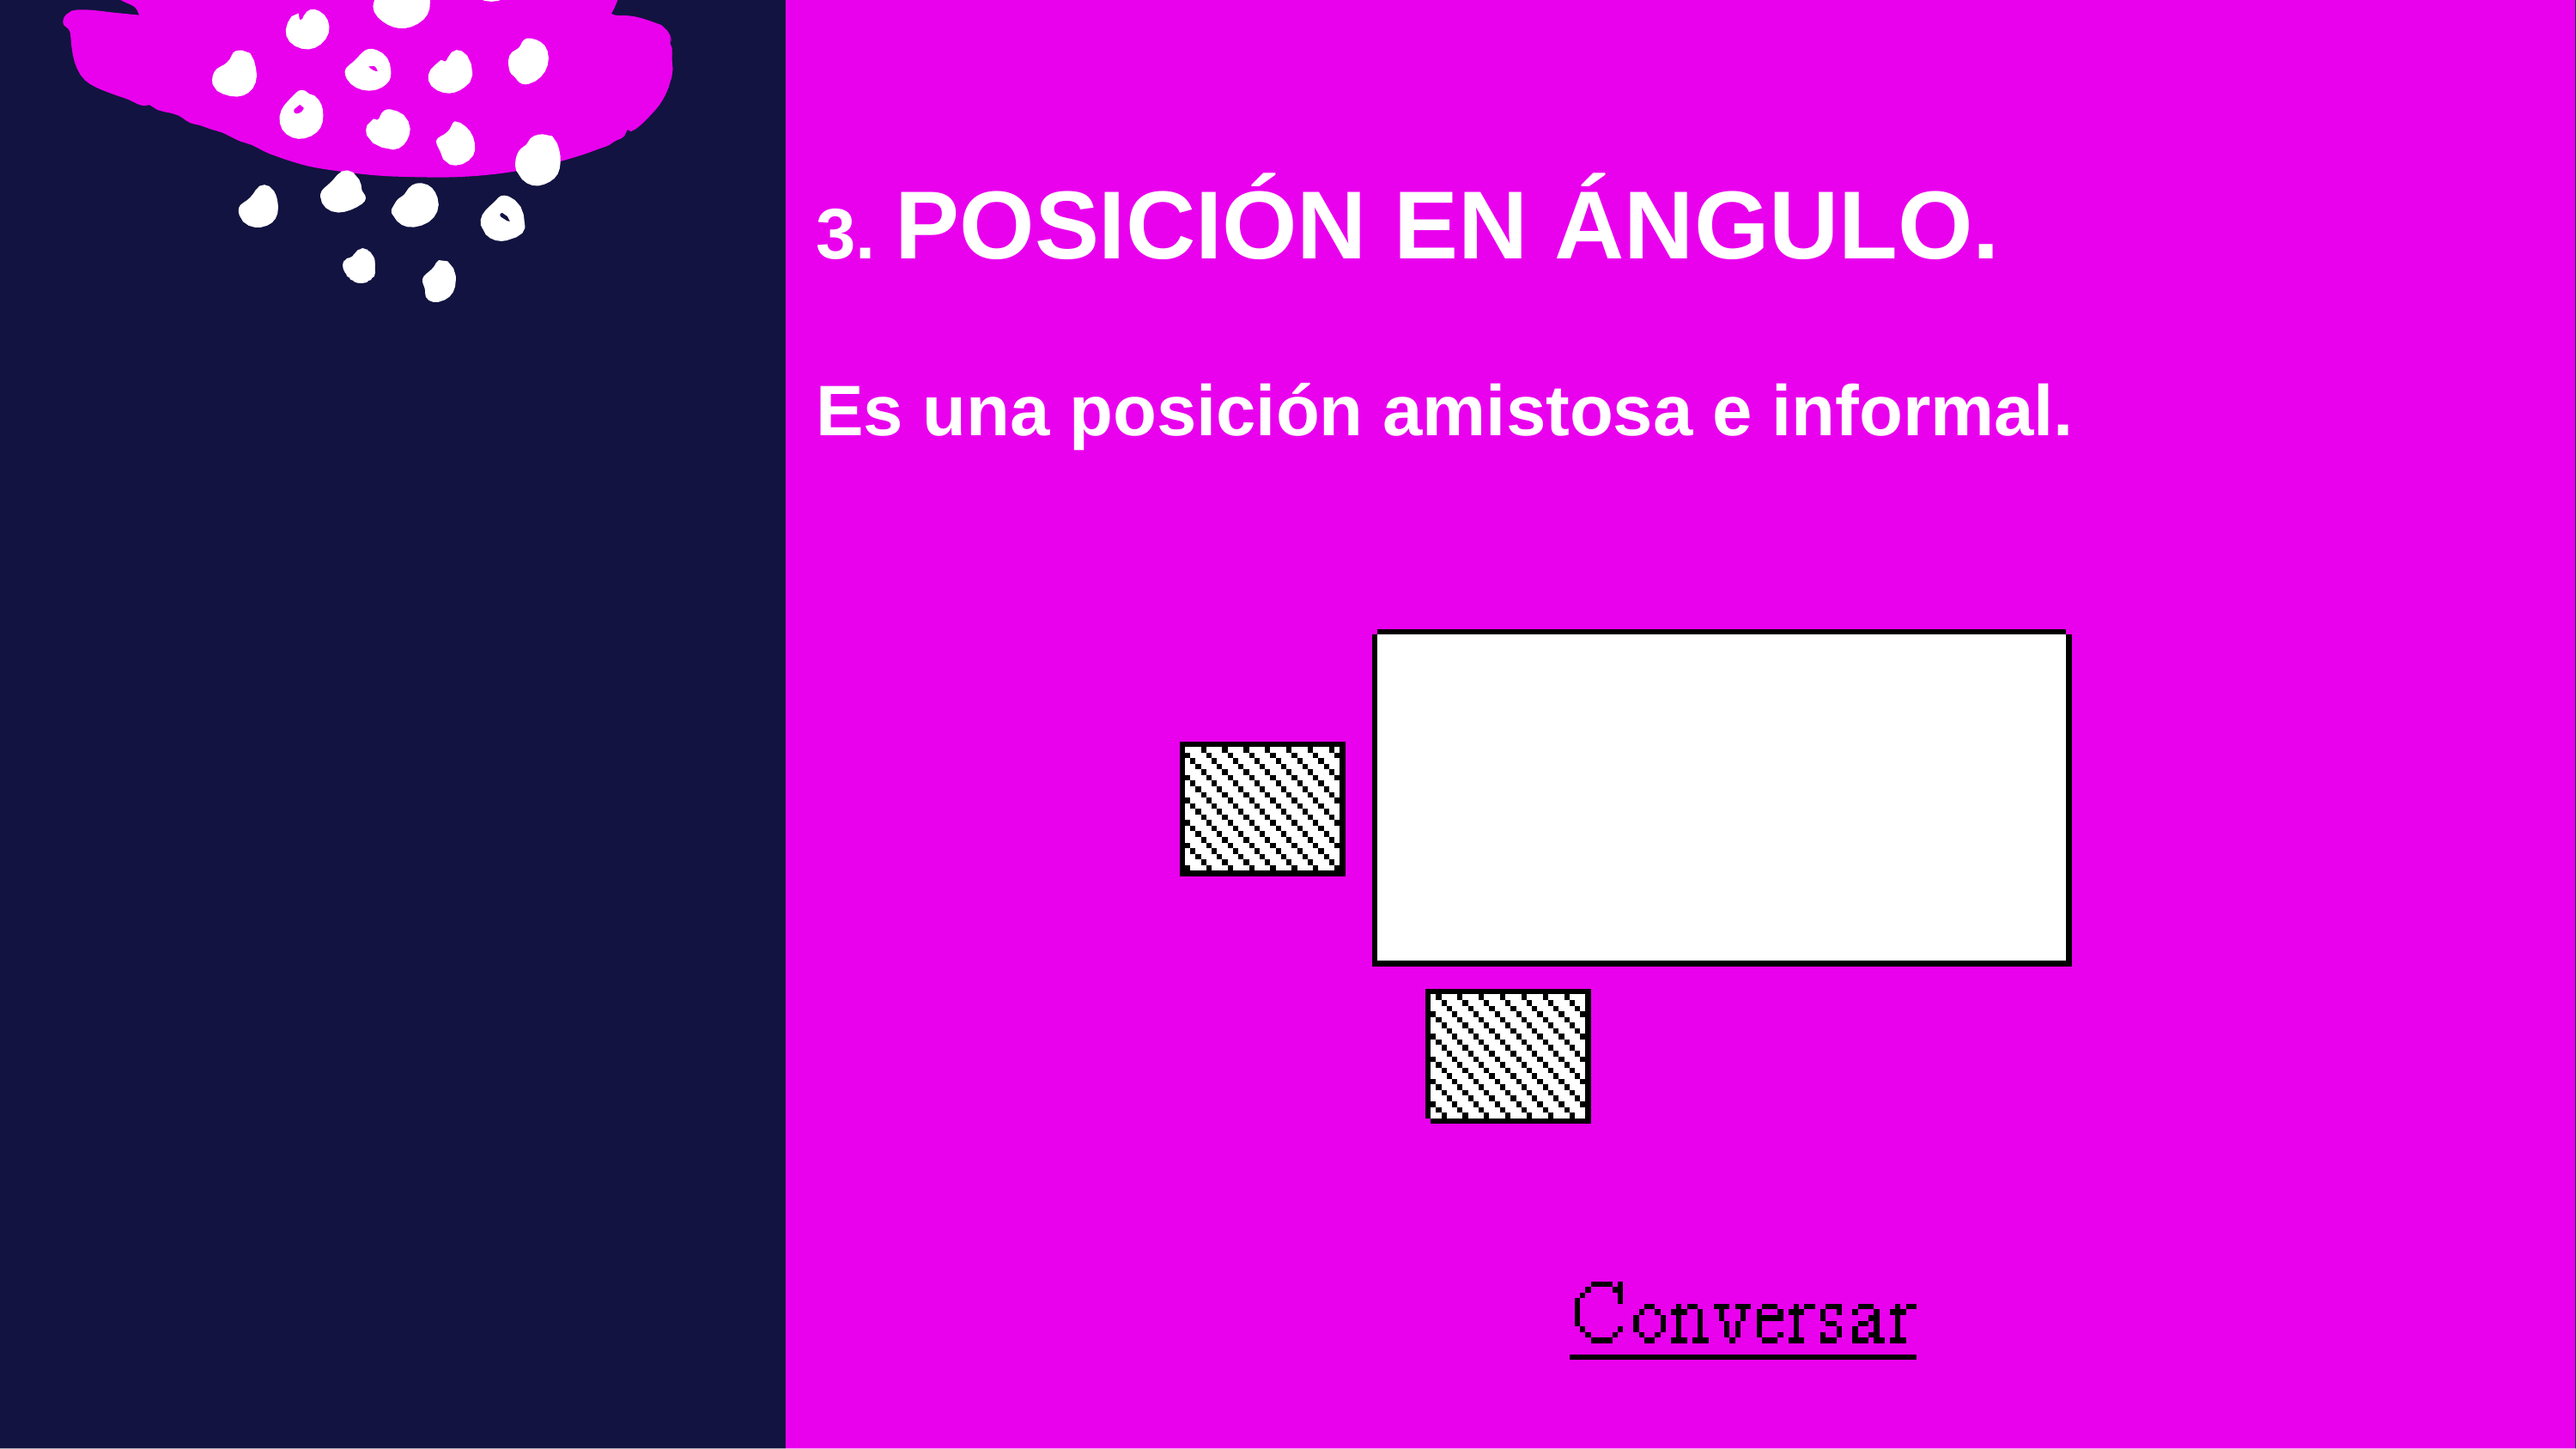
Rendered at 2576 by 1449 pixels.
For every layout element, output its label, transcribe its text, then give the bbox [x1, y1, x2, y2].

picture [1175, 629, 2072, 1422]
picture [343, 248, 375, 283]
title 3. POSICIÓN EN ÁNGULO. Es una posición amistosa e informal. [816, 162, 2501, 540]
